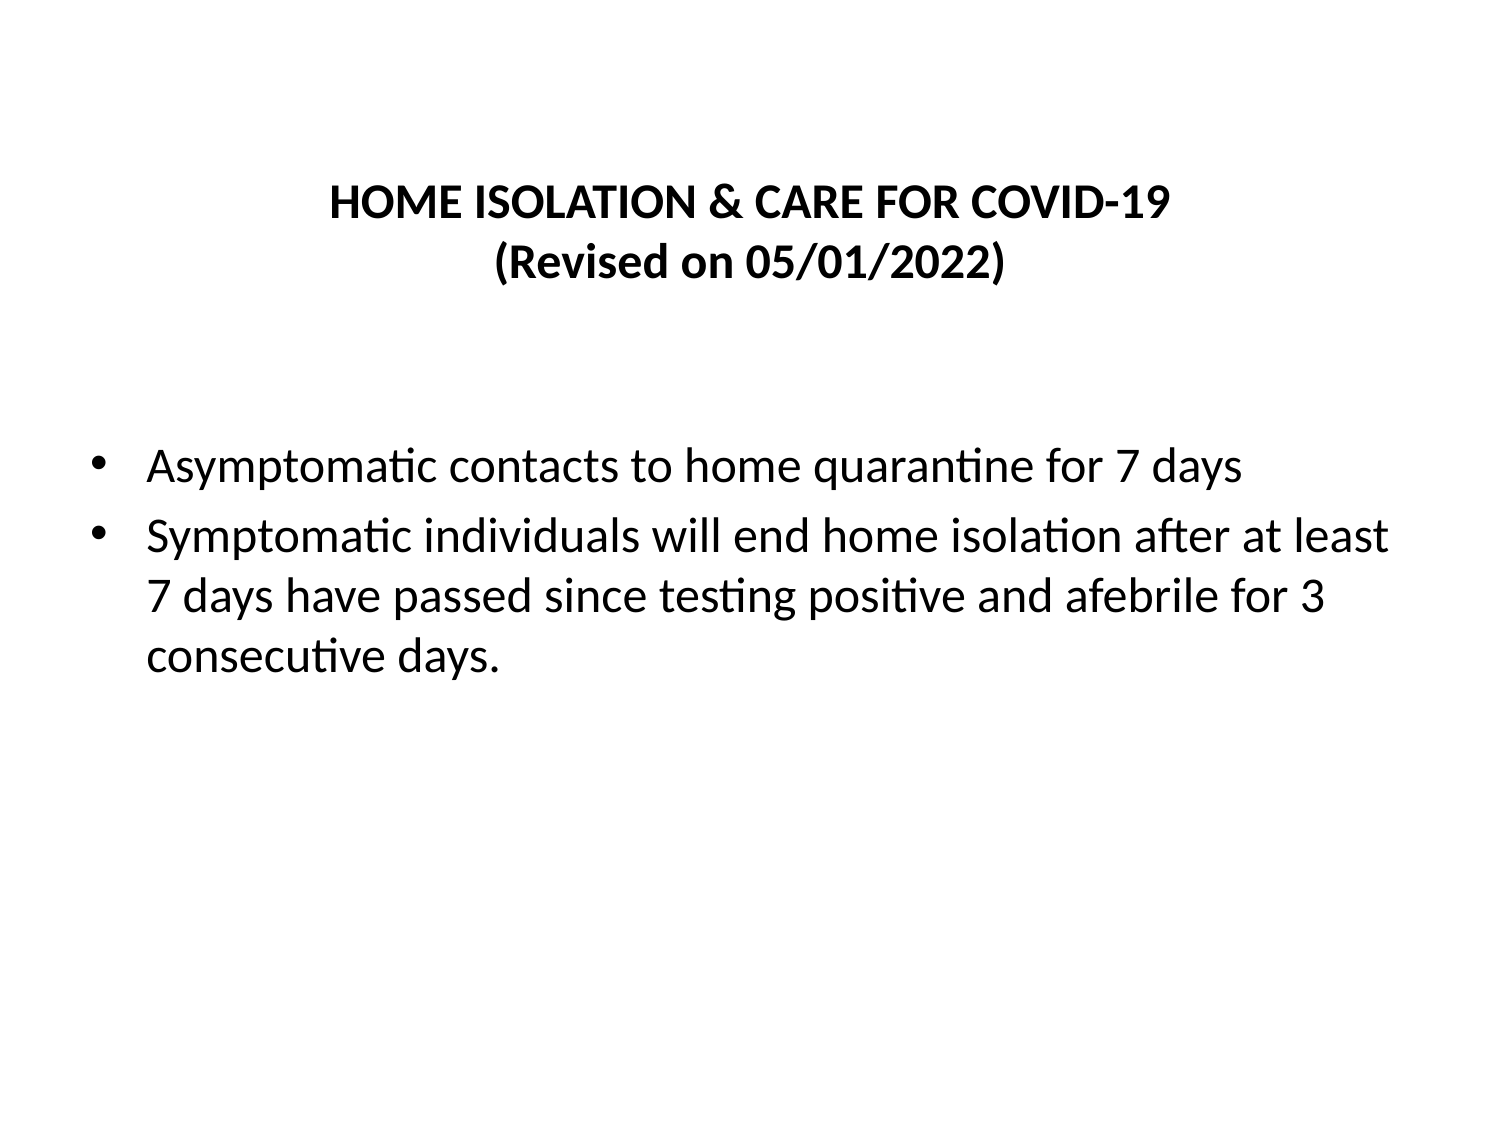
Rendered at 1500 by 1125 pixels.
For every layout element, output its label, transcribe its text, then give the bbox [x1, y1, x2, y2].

list Asymptomatic contacts to home quarantine for 7 days Symptomatic individuals will end home isolation after at least 7 days have passed since testing positive and afebrile for 3 consecutive days. [75, 425, 1425, 1005]
title HOME ISOLATION & CARE FOR COVID-19 (Revised on 05/01/2022) [75, 45, 1425, 413]
